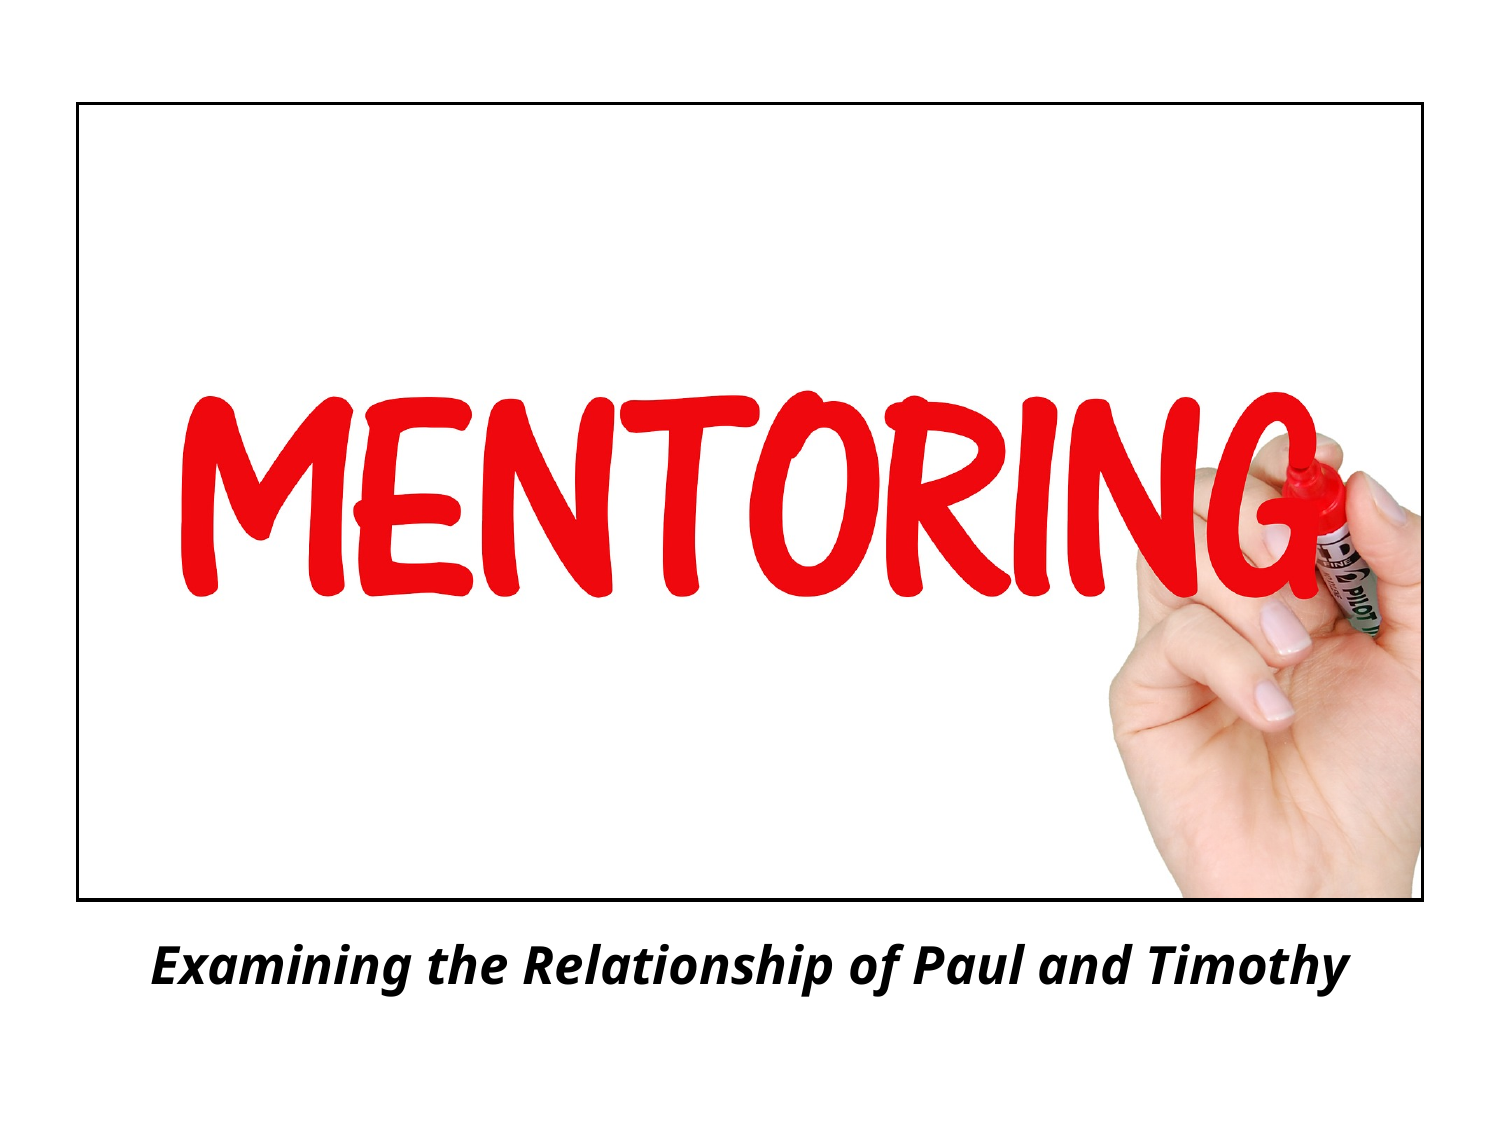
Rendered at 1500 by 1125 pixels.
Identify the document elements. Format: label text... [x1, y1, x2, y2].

text_box Examining the Relationship of Paul and Timothy [78, 914, 1422, 1020]
picture [78, 104, 1422, 899]
